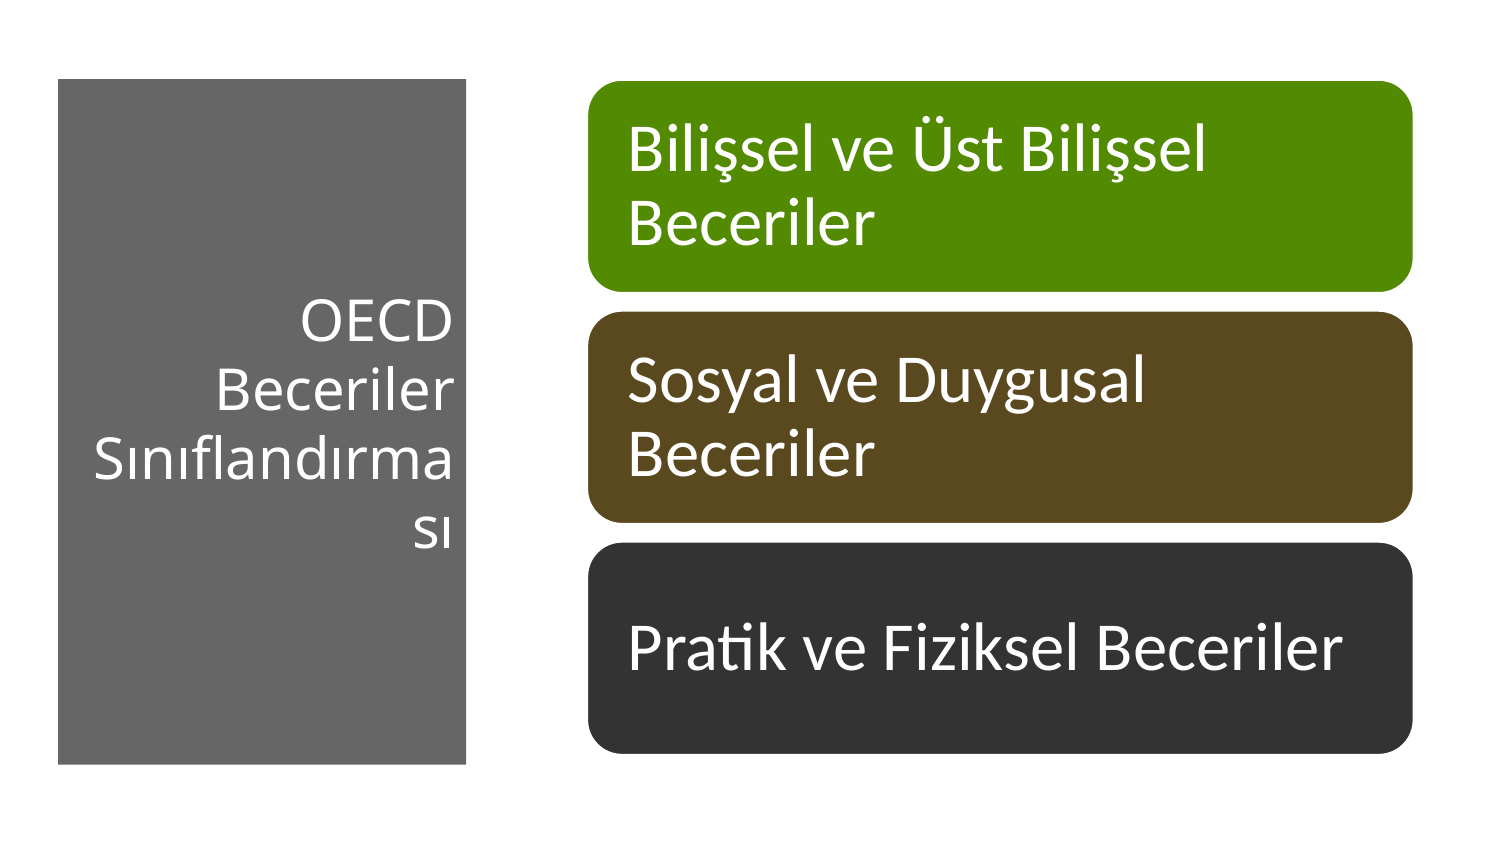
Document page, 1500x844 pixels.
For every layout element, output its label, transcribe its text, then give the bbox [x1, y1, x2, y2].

title OECD Beceriler Sınıflandırması [58, 79, 467, 765]
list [585, 74, 1416, 761]
